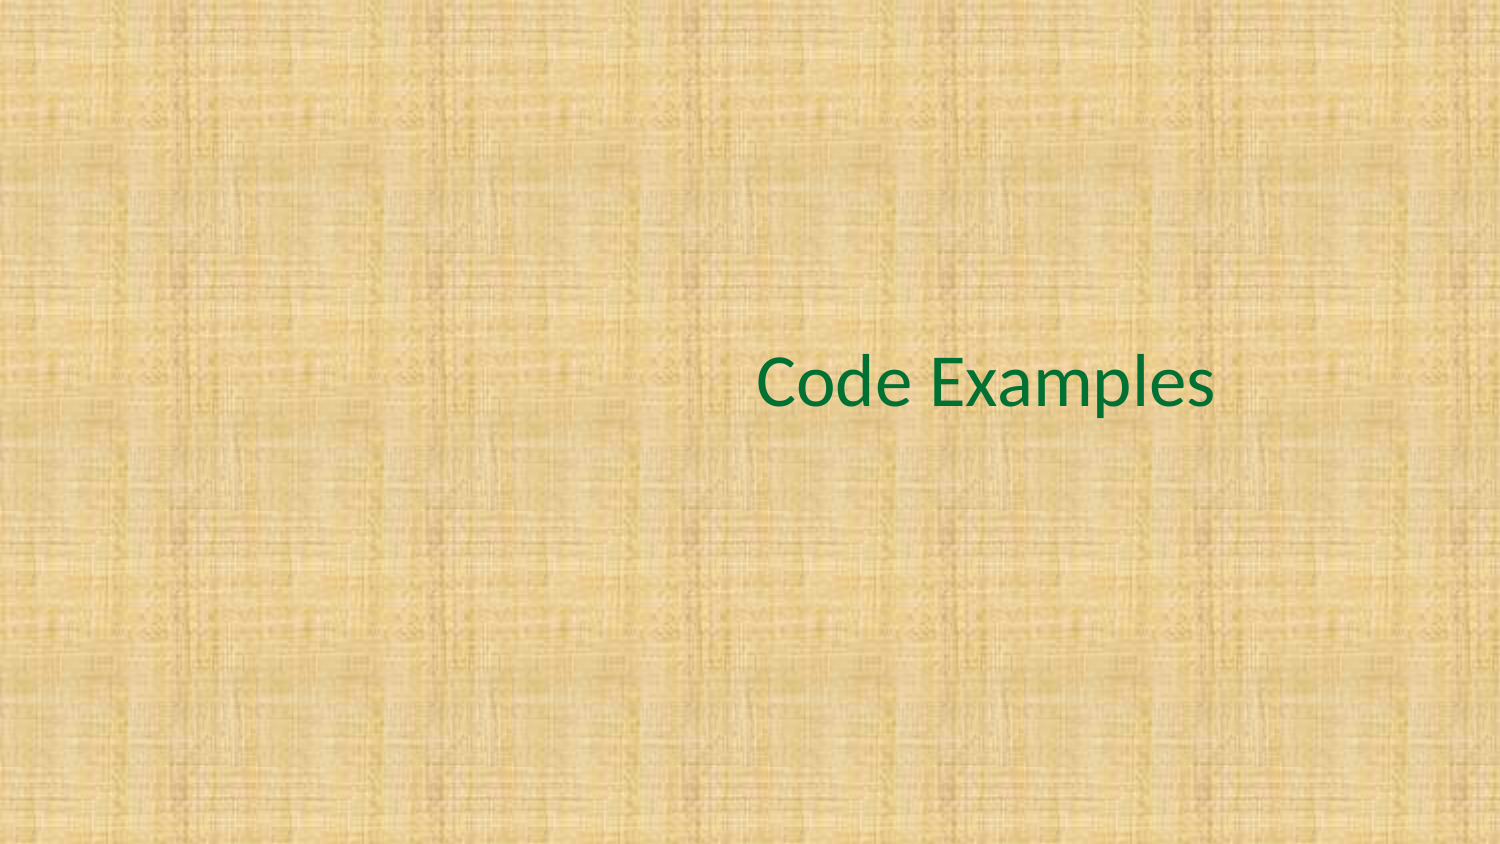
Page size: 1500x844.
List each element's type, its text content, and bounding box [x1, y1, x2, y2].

picture [0, 0, 1500, 844]
title Code Examples [219, 305, 1232, 447]
